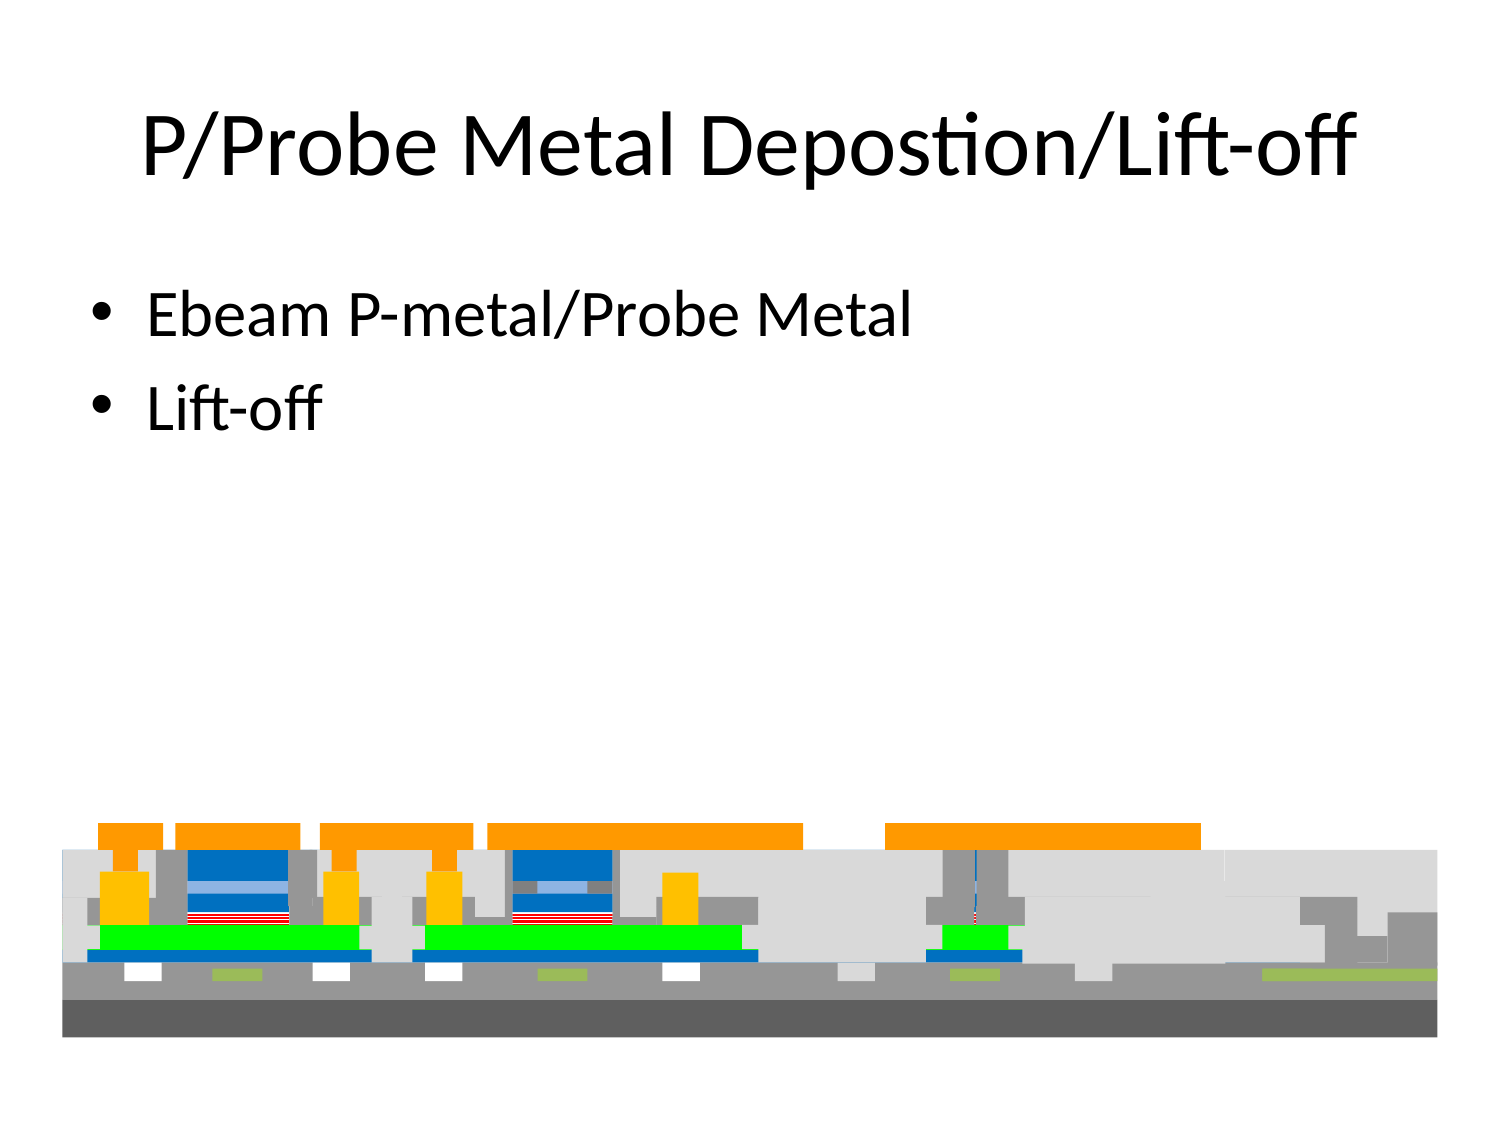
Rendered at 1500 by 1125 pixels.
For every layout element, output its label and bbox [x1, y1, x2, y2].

title [75, 45, 1425, 233]
list [75, 262, 1425, 600]
text_box [60, 821, 1440, 1040]
